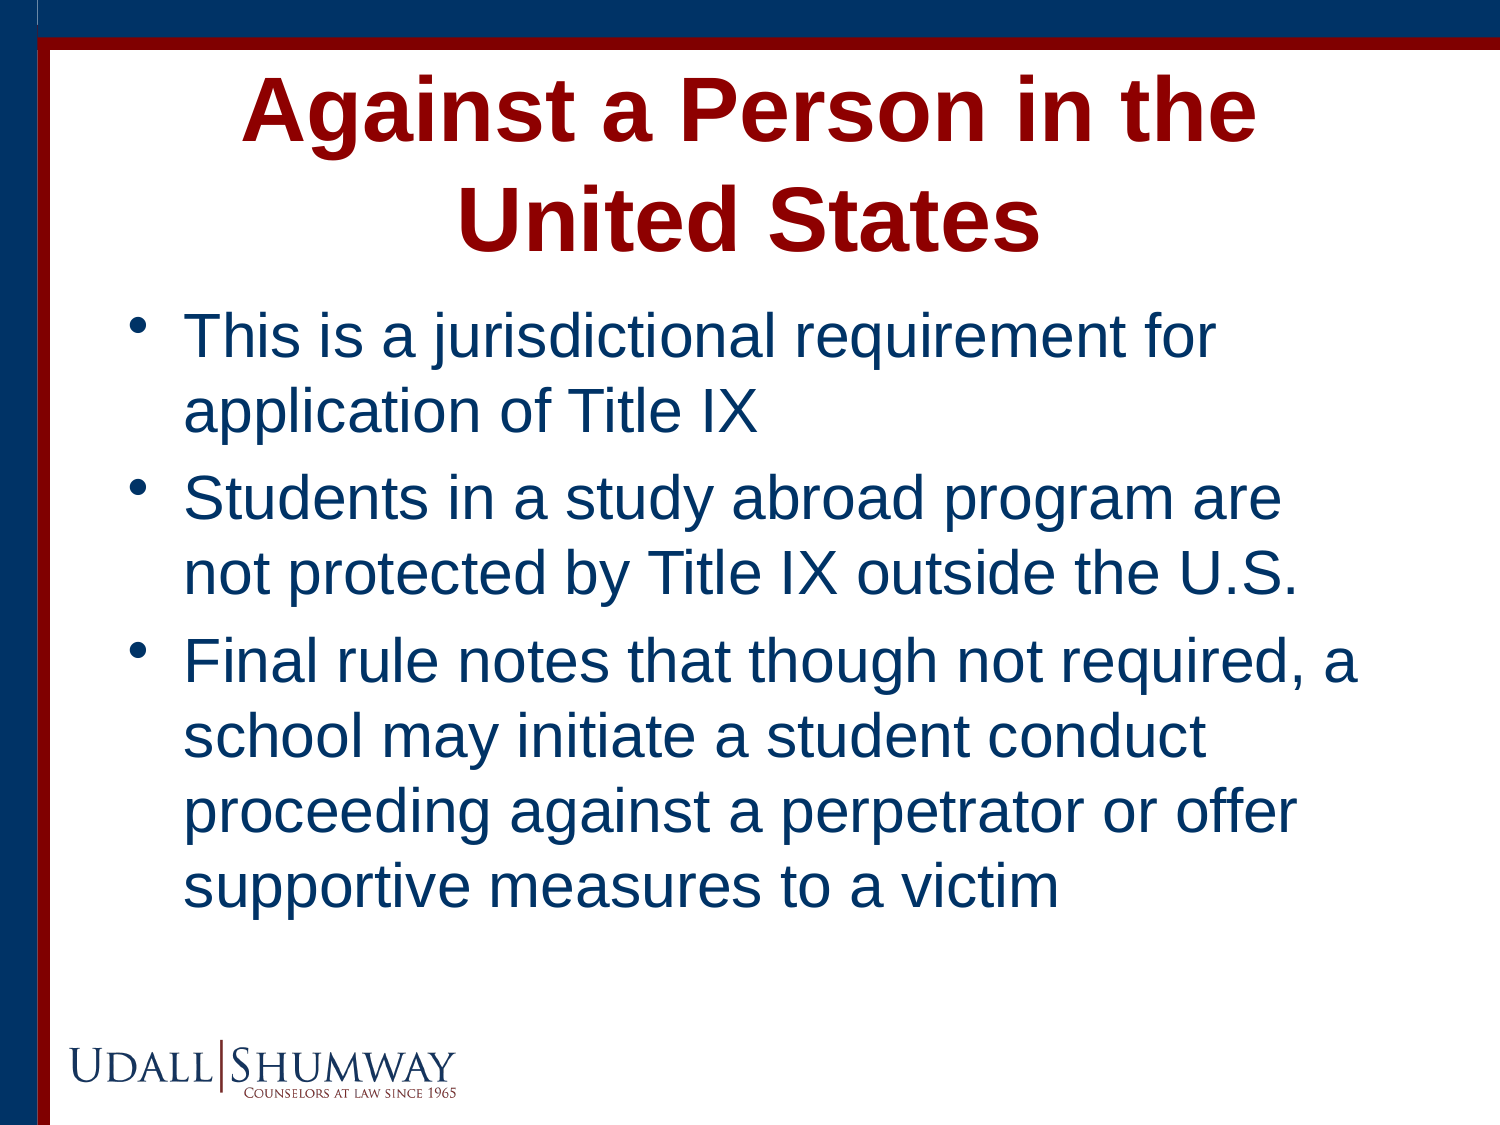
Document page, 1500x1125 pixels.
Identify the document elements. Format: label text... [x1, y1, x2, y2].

picture [62, 1031, 463, 1105]
list This is a jurisdictional requirement for application of Title IX Students in a study abroad program are not protected by Title IX outside the U.S. Final rule notes that though not required, a school may initiate a student conduct proceeding against a perpetrator or offer supportive measures to a victim [112, 287, 1388, 938]
title Against a Person in the United States [112, 87, 1388, 233]
